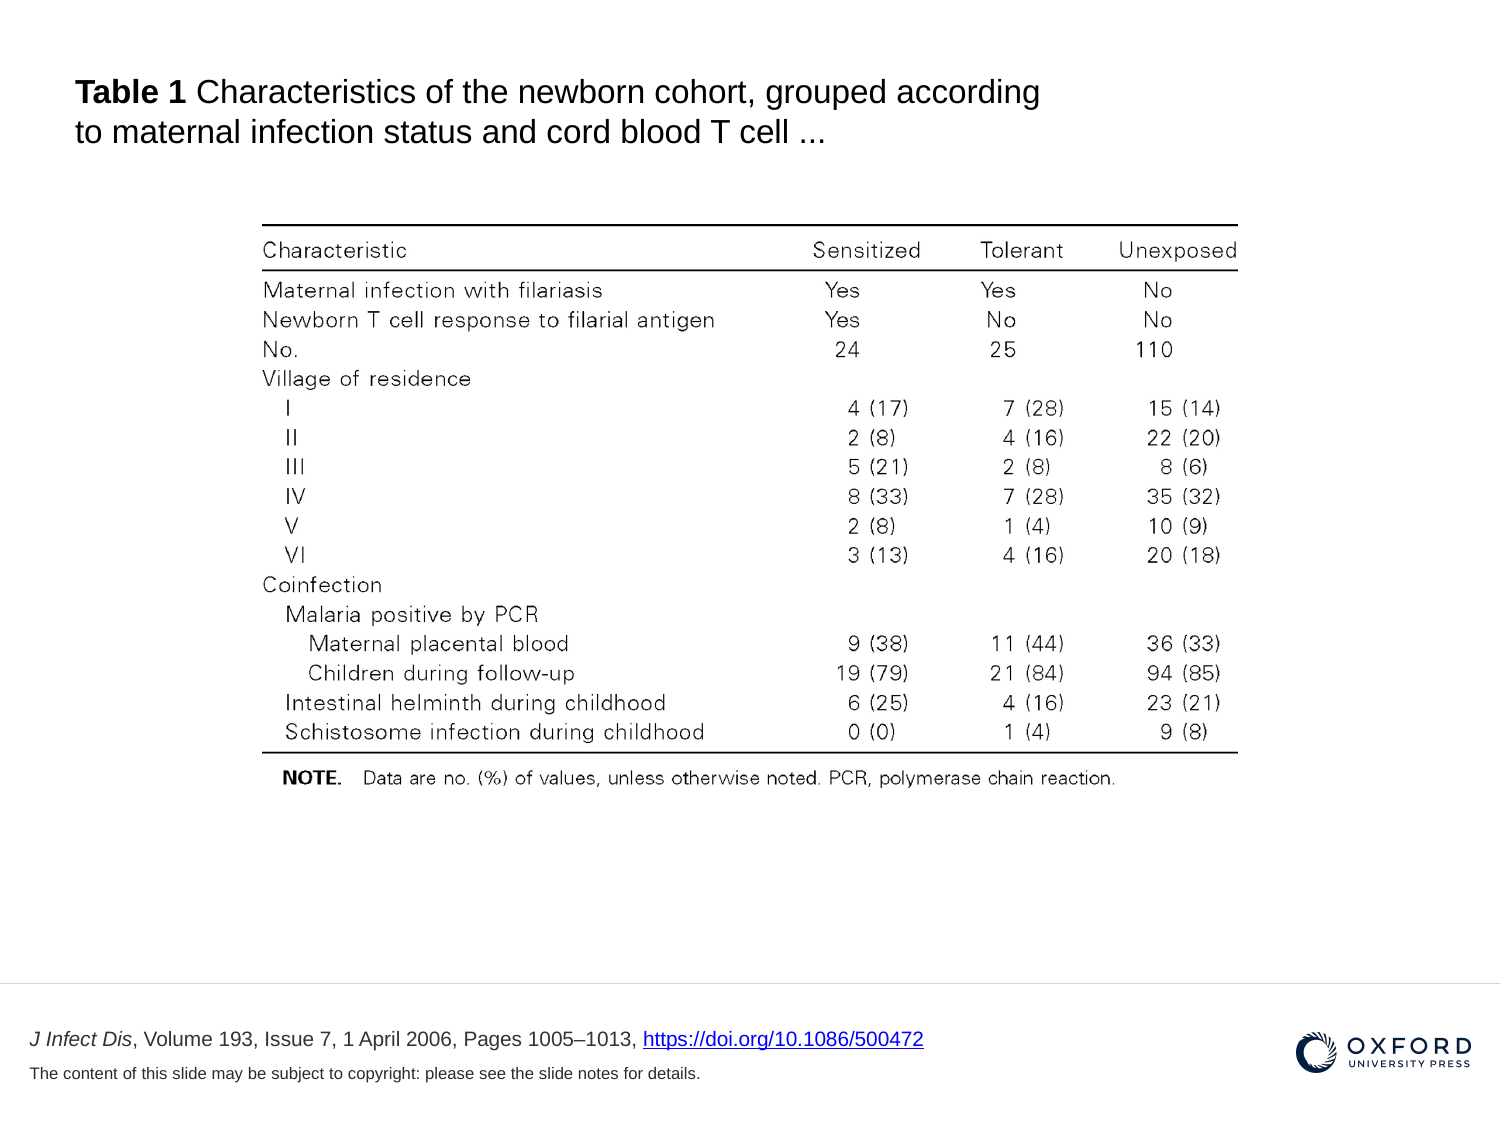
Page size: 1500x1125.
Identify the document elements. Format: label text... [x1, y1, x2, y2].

footer J Infect Dis, Volume 193, Issue 7, 1 April 2006, Pages 1005–1013, https://doi.org/10.1086/500472 The content of this slide may be subject to copyright: please see the slide notes for details. [0, 983, 1260, 1125]
picture [262, 224, 1238, 788]
title Table 1 Characteristics of the newborn cohort, grouped according to maternal infection status and cord blood T cell ... [75, 69, 1078, 171]
picture [1296, 1032, 1471, 1073]
